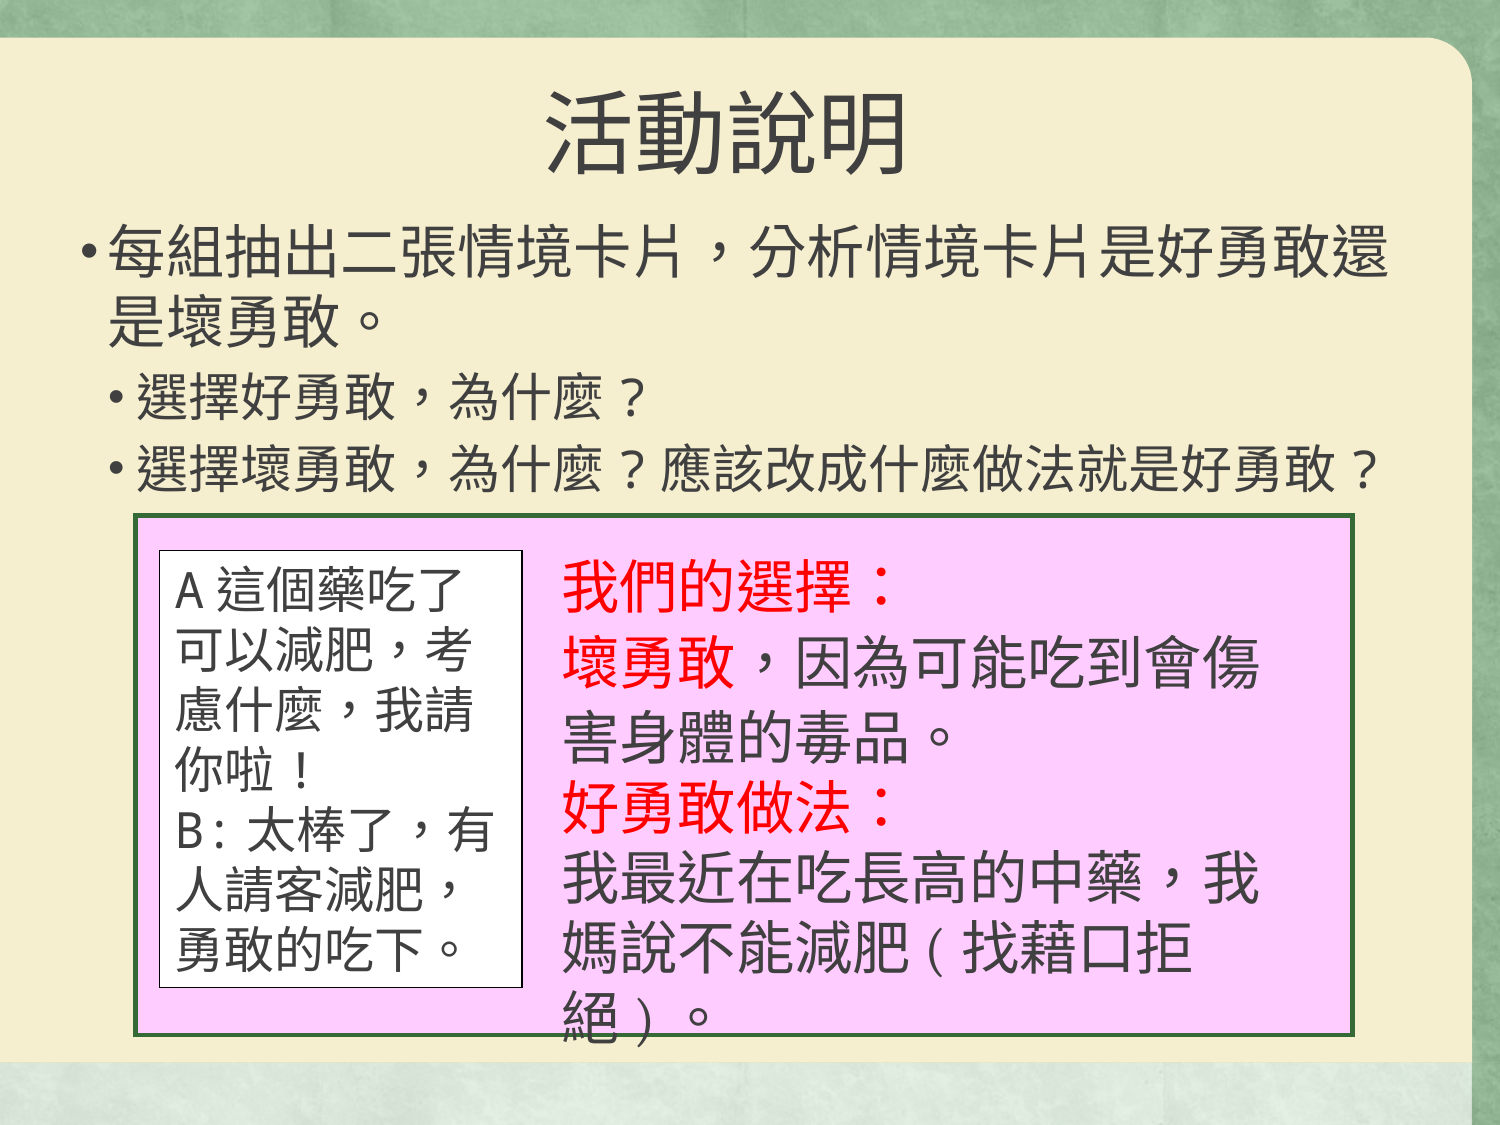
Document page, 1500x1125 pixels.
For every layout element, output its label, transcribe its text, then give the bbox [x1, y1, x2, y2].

text_box A這個藥吃了可以減肥，考慮什麼，我請你啦! B:太棒了，有人請客減肥，勇敢的吃下。 [159, 550, 523, 988]
list 每組抽出二張情境卡片，分析情境卡片是好勇敢還是壞勇敢。 選擇好勇敢，為什麼? 選擇壞勇敢，為什麼?應該改成什麼做法就是好勇敢? [64, 208, 1436, 516]
text_box 我們的選擇： 壞勇敢，因為可能吃到會傷 害身體的毒品。 好勇敢做法： 我最近在吃長高的中藥，我媽說不能減肥(找藉口拒絕)。 [546, 543, 1297, 1059]
title 活動說明 [135, 0, 1318, 196]
text_box [133, 516, 1355, 1037]
